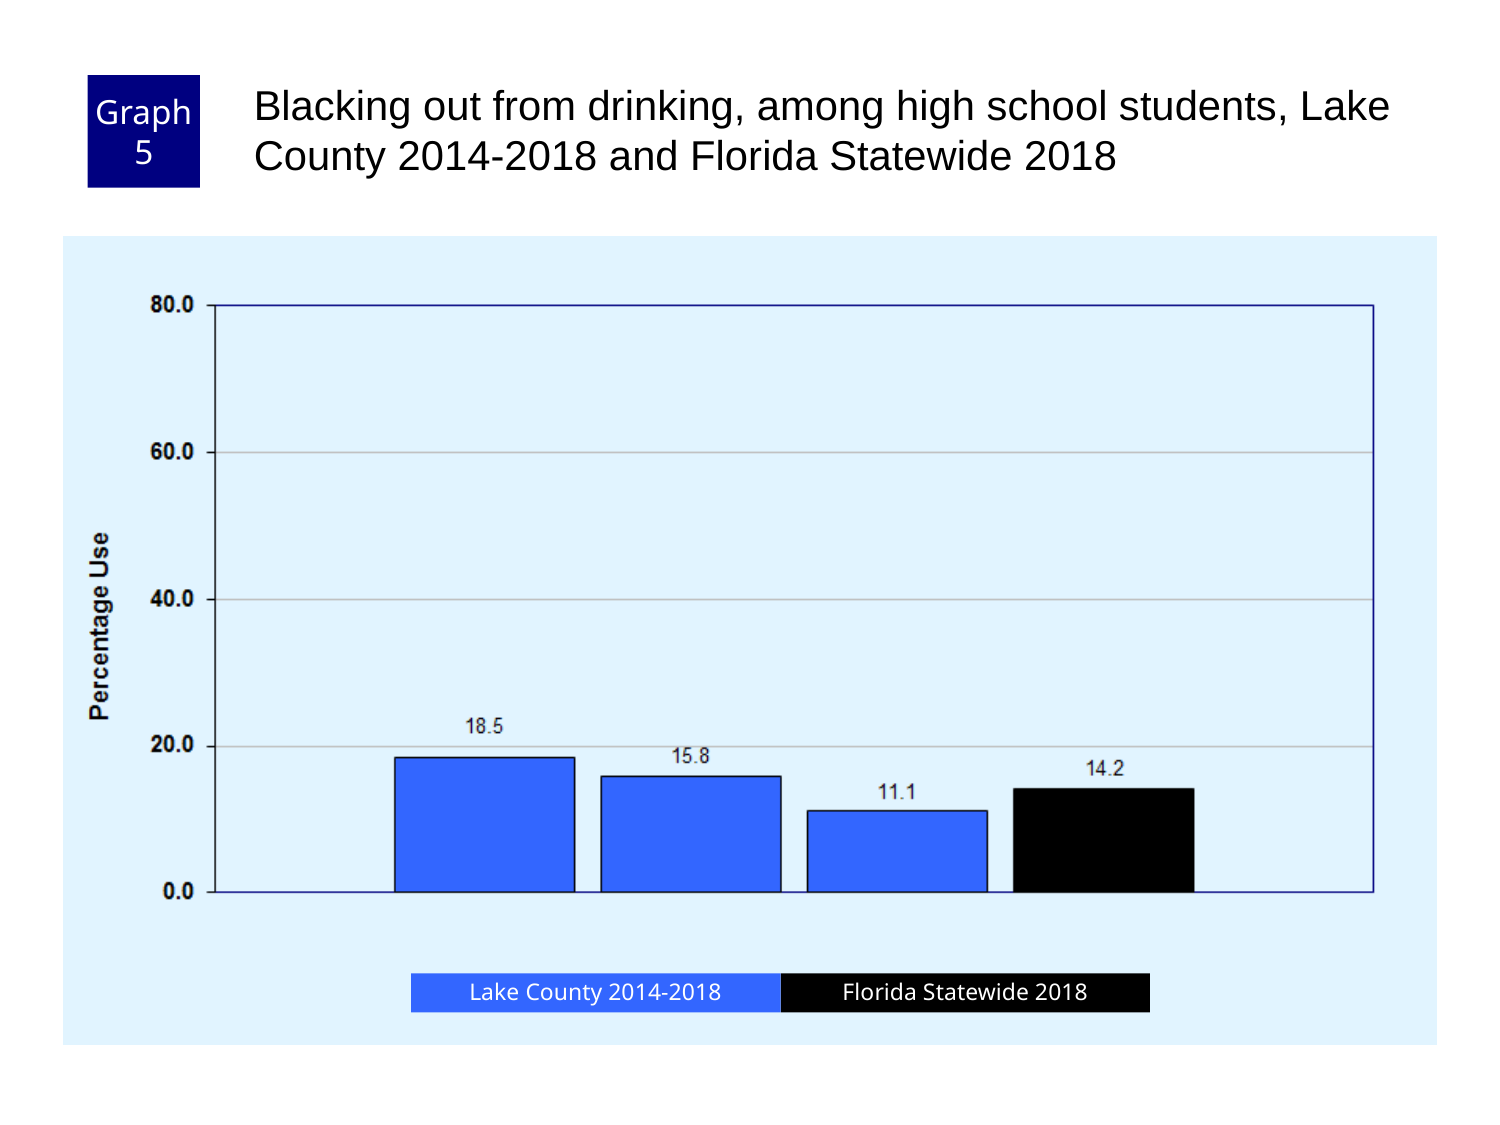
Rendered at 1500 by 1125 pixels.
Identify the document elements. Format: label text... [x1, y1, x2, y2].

text_box Graph 5 [87, 75, 200, 188]
text_box Blacking out from drinking, among high school students, Lake County 2014-2018 and Florida Statewide 2018 [249, 75, 1437, 200]
picture [62, 236, 1437, 1046]
